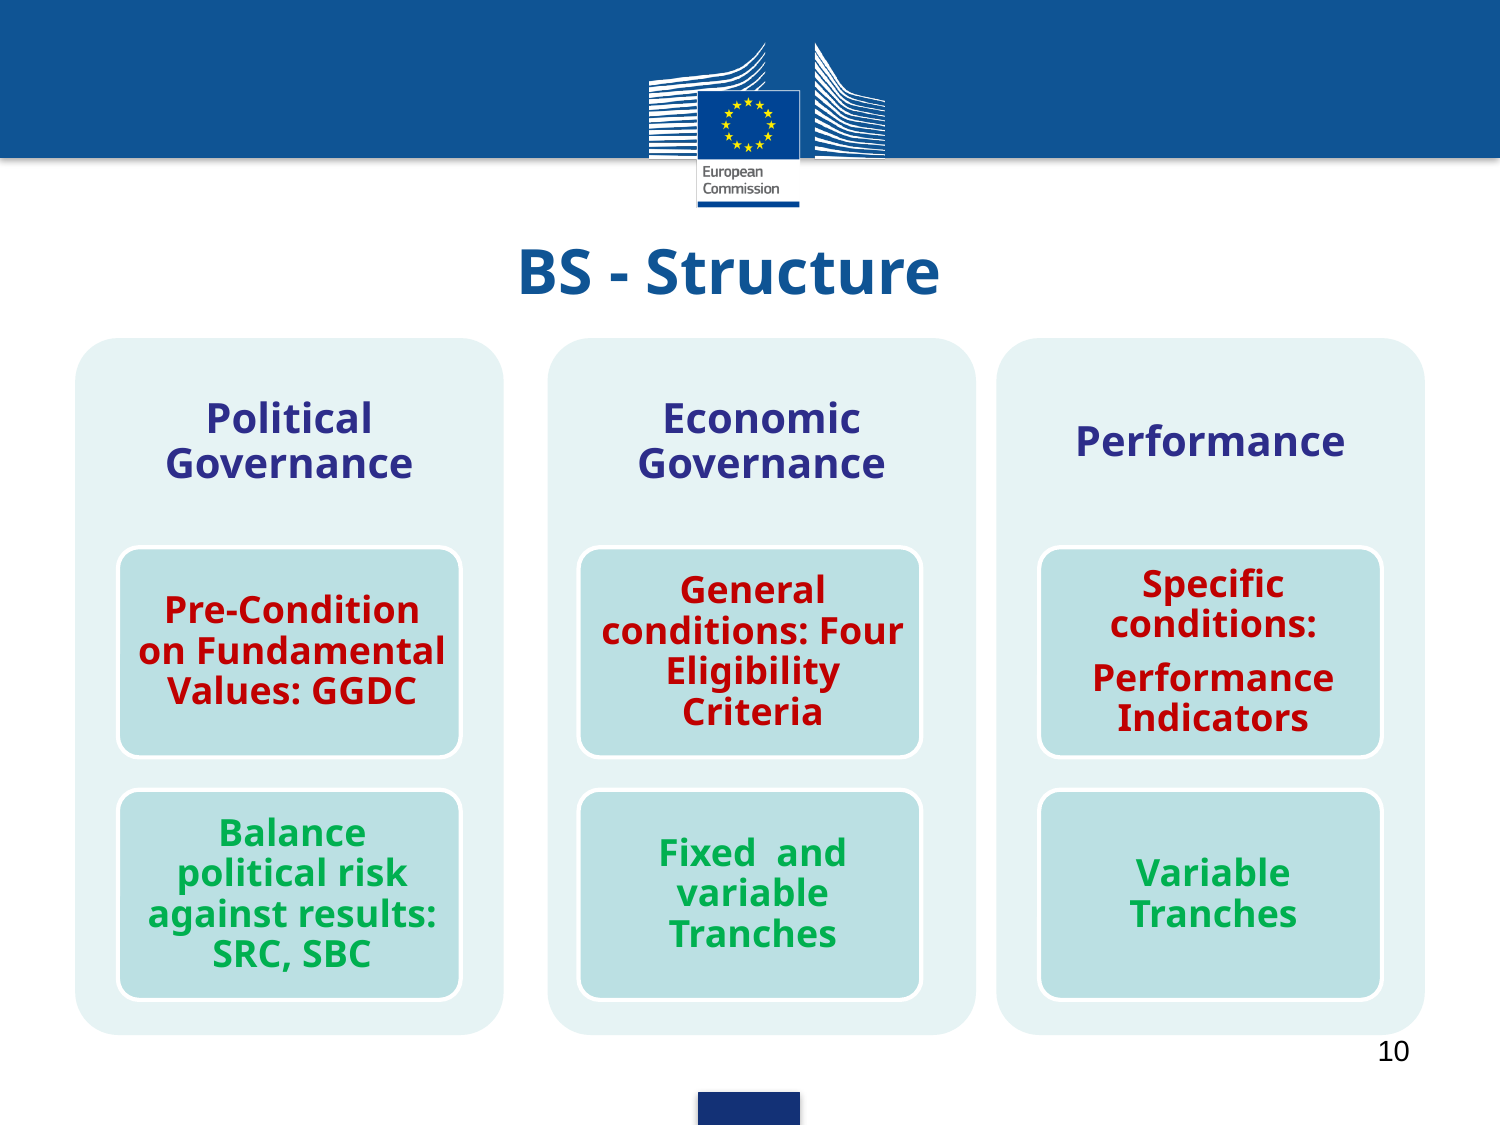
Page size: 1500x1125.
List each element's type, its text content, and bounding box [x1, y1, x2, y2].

title BS - Structure [0, 219, 1460, 374]
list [74, 337, 1426, 1036]
slide_number 10 [1074, 1043, 1426, 1103]
picture [649, 42, 885, 208]
